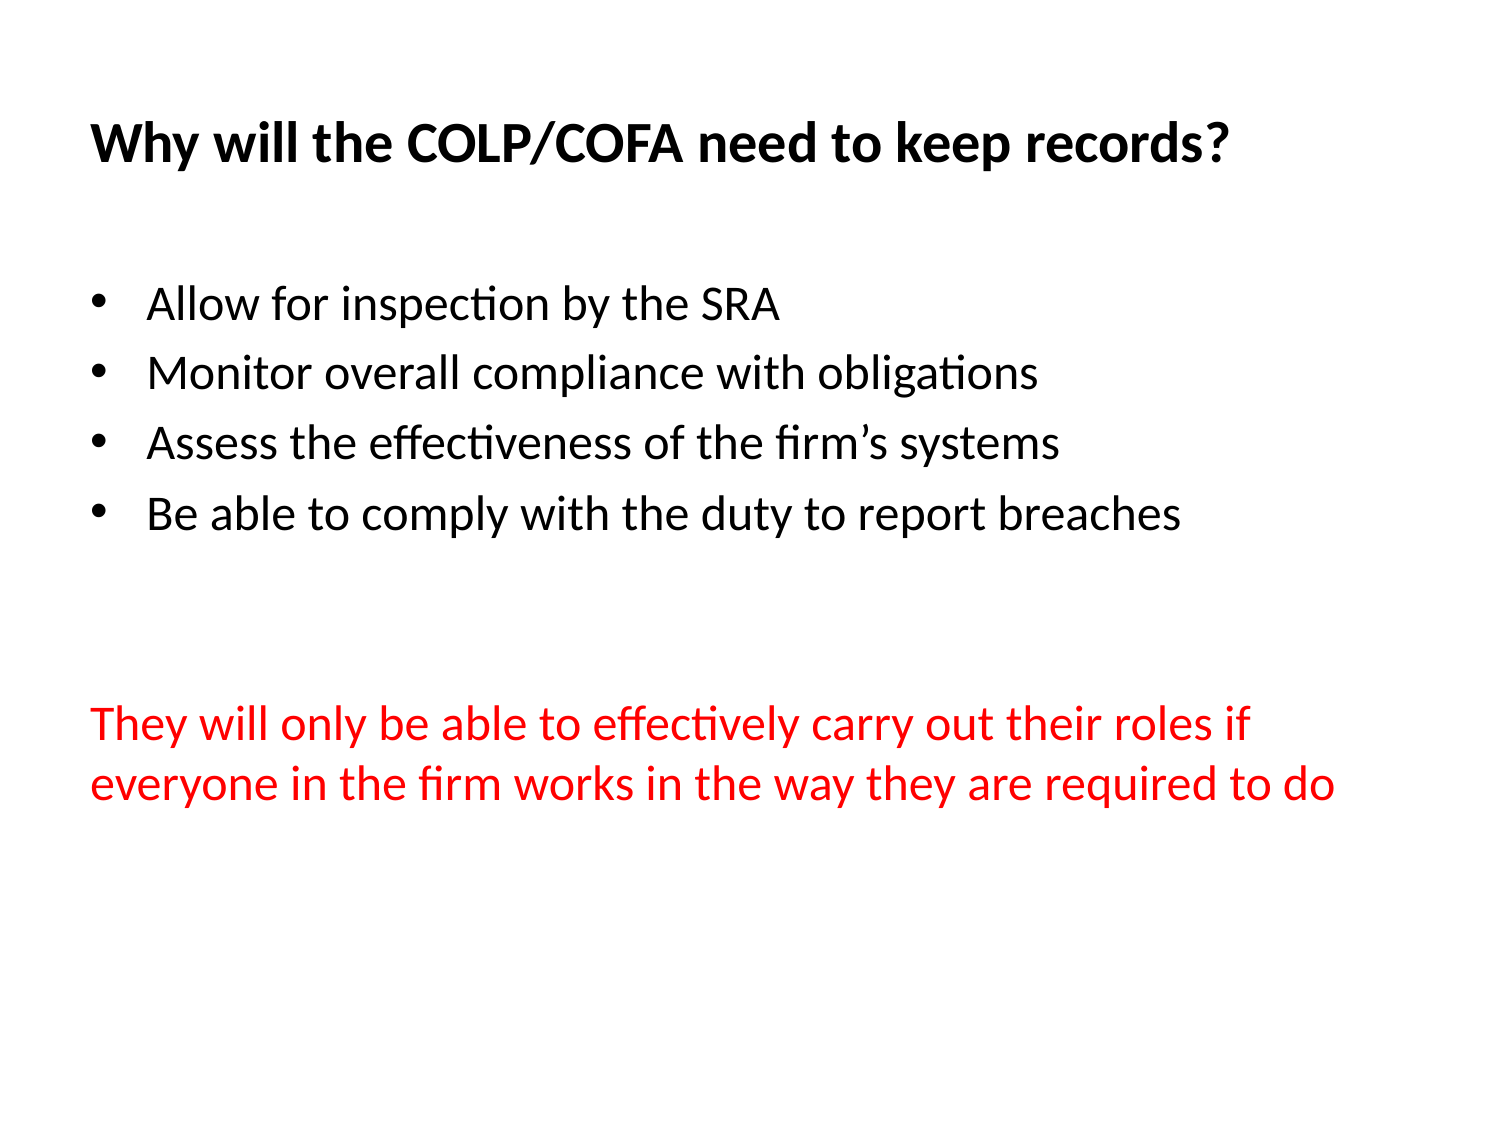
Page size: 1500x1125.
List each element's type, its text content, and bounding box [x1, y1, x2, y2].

list Allow for inspection by the SRA Monitor overall compliance with obligations Assess the effectiveness of the firm’s systems Be able to comply with the duty to report breaches They will only be able to effectively carry out their roles if everyone in the firm works in the way they are required to do [75, 262, 1425, 1005]
title Why will the COLP/COFA need to keep records? [75, 45, 1425, 233]
